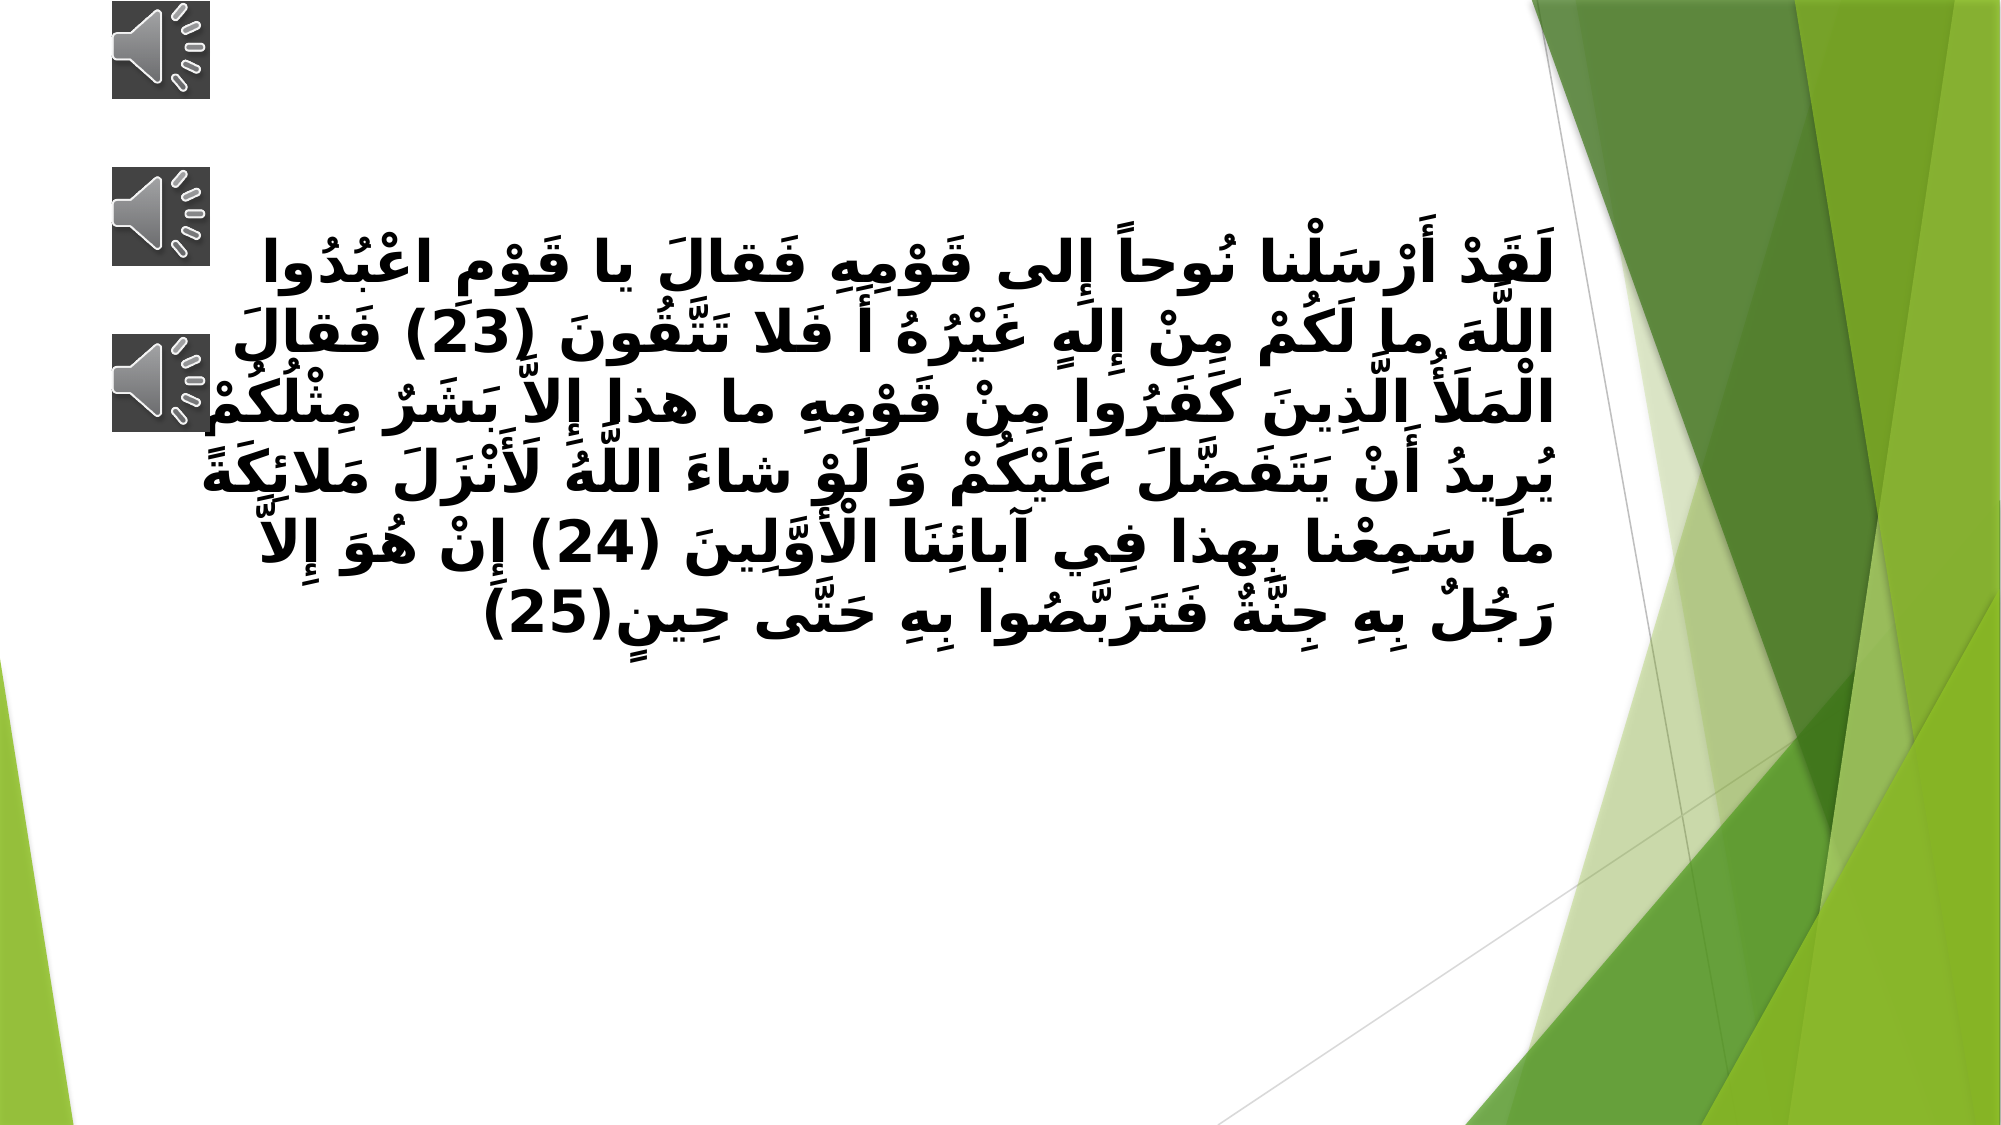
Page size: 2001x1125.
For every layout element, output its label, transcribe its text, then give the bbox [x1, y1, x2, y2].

picture [110, 166, 212, 268]
picture [110, 0, 212, 101]
picture [110, 332, 212, 434]
list لَقَدْ أَرْسَلْنا نُوحاً إِلى‏ قَوْمِهِ فَقالَ يا قَوْمِ اعْبُدُوا اللَّهَ ما لَكُمْ مِنْ إِلهٍ غَيْرُهُ أَ فَلا تَتَّقُونَ (23) فَقالَ الْمَلَأُ الَّذِينَ كَفَرُوا مِنْ قَوْمِهِ ما هذا إِلاَّ بَشَرٌ مِثْلُكُمْ يُرِيدُ أَنْ يَتَفَضَّلَ عَلَيْكُمْ وَ لَوْ شاءَ اللَّهُ لَأَنْزَلَ مَلائِكَةً ما سَمِعْنا بِهذا فِي آبائِنَا الْأَوَّلِينَ (24) إِنْ هُوَ إِلاَّ رَجُلٌ بِهِ جِنَّةٌ فَتَرَبَّصُوا بِهِ حَتَّى حِينٍ(25) [161, 216, 1572, 854]
